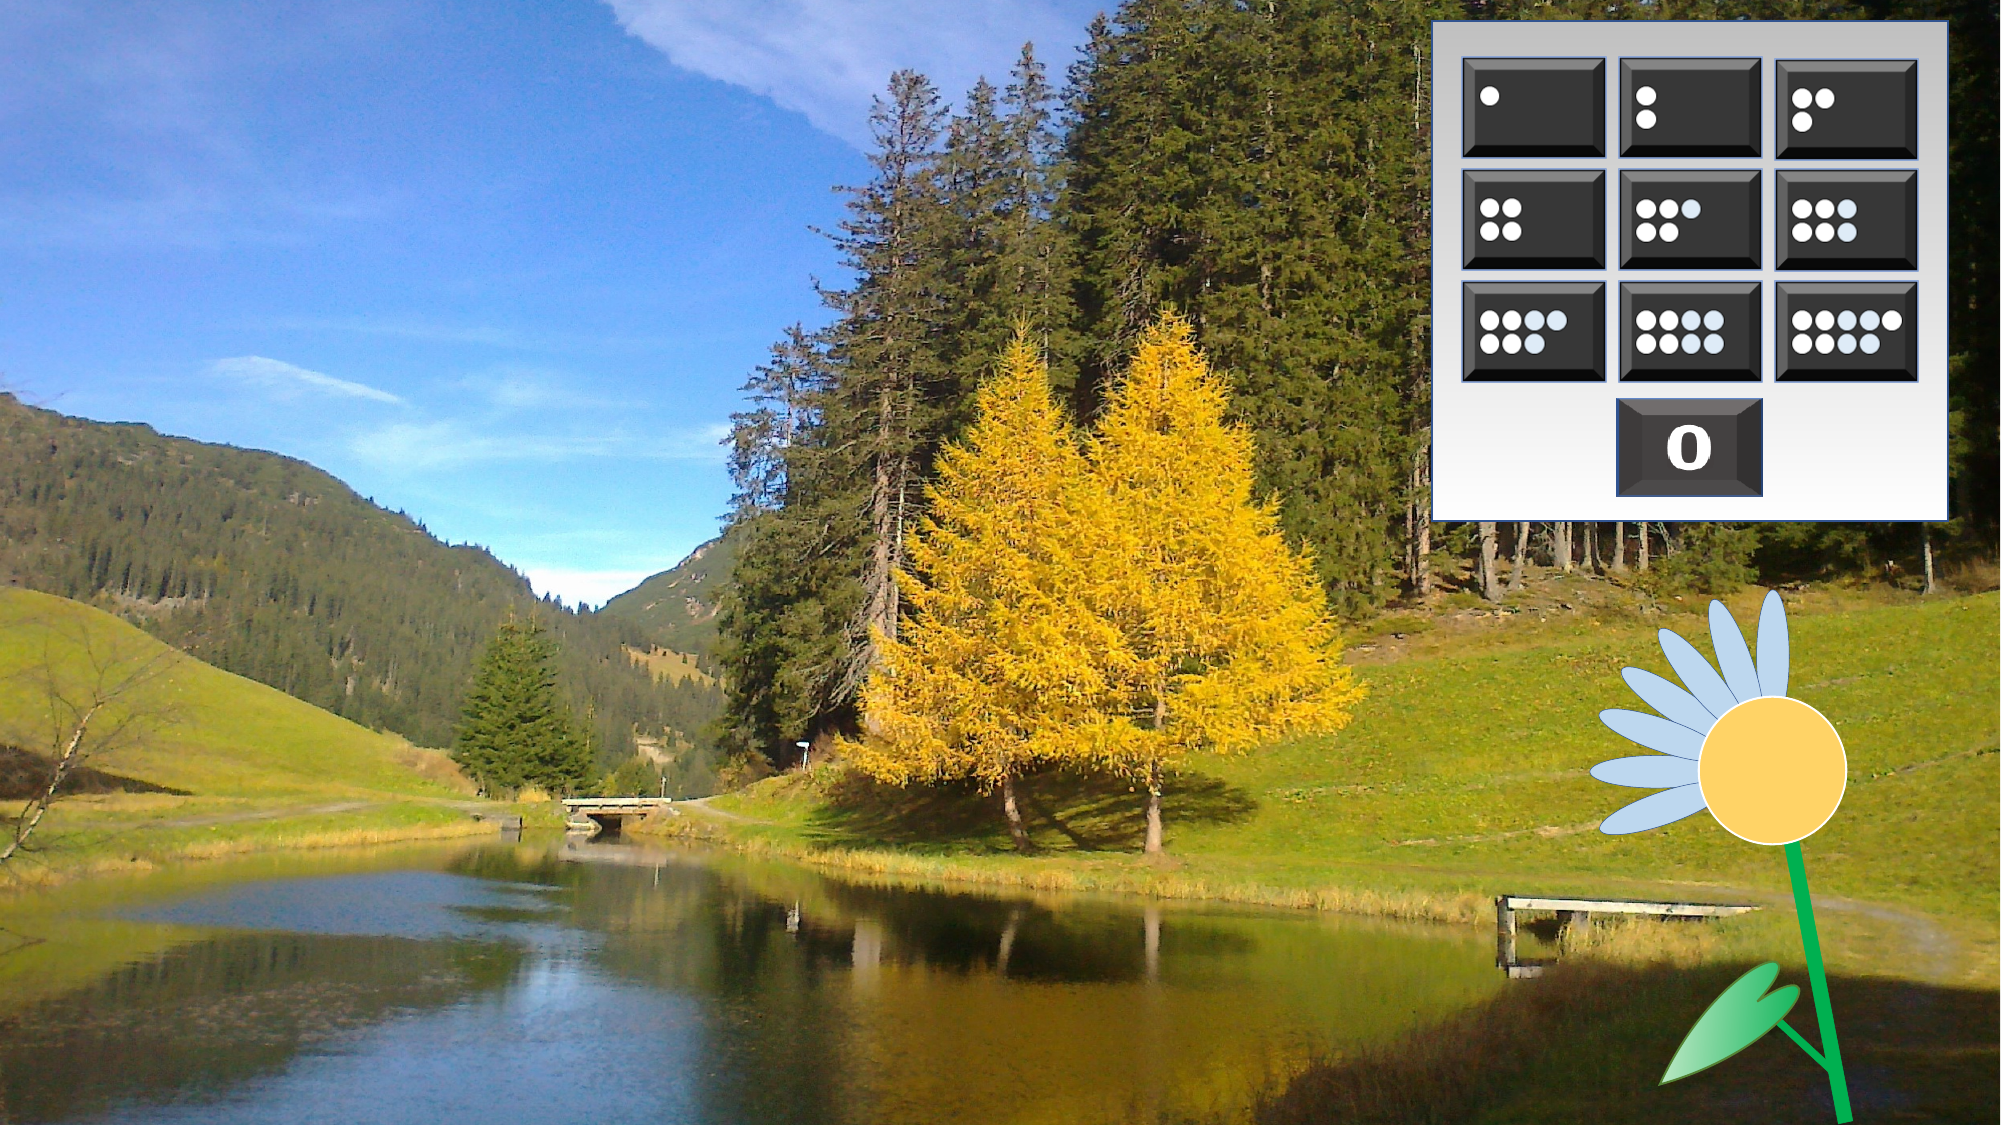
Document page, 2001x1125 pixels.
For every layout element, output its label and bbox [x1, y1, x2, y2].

picture [0, 0, 2001, 1125]
text_box [1432, 20, 1948, 522]
text_box [1589, 589, 1856, 1125]
